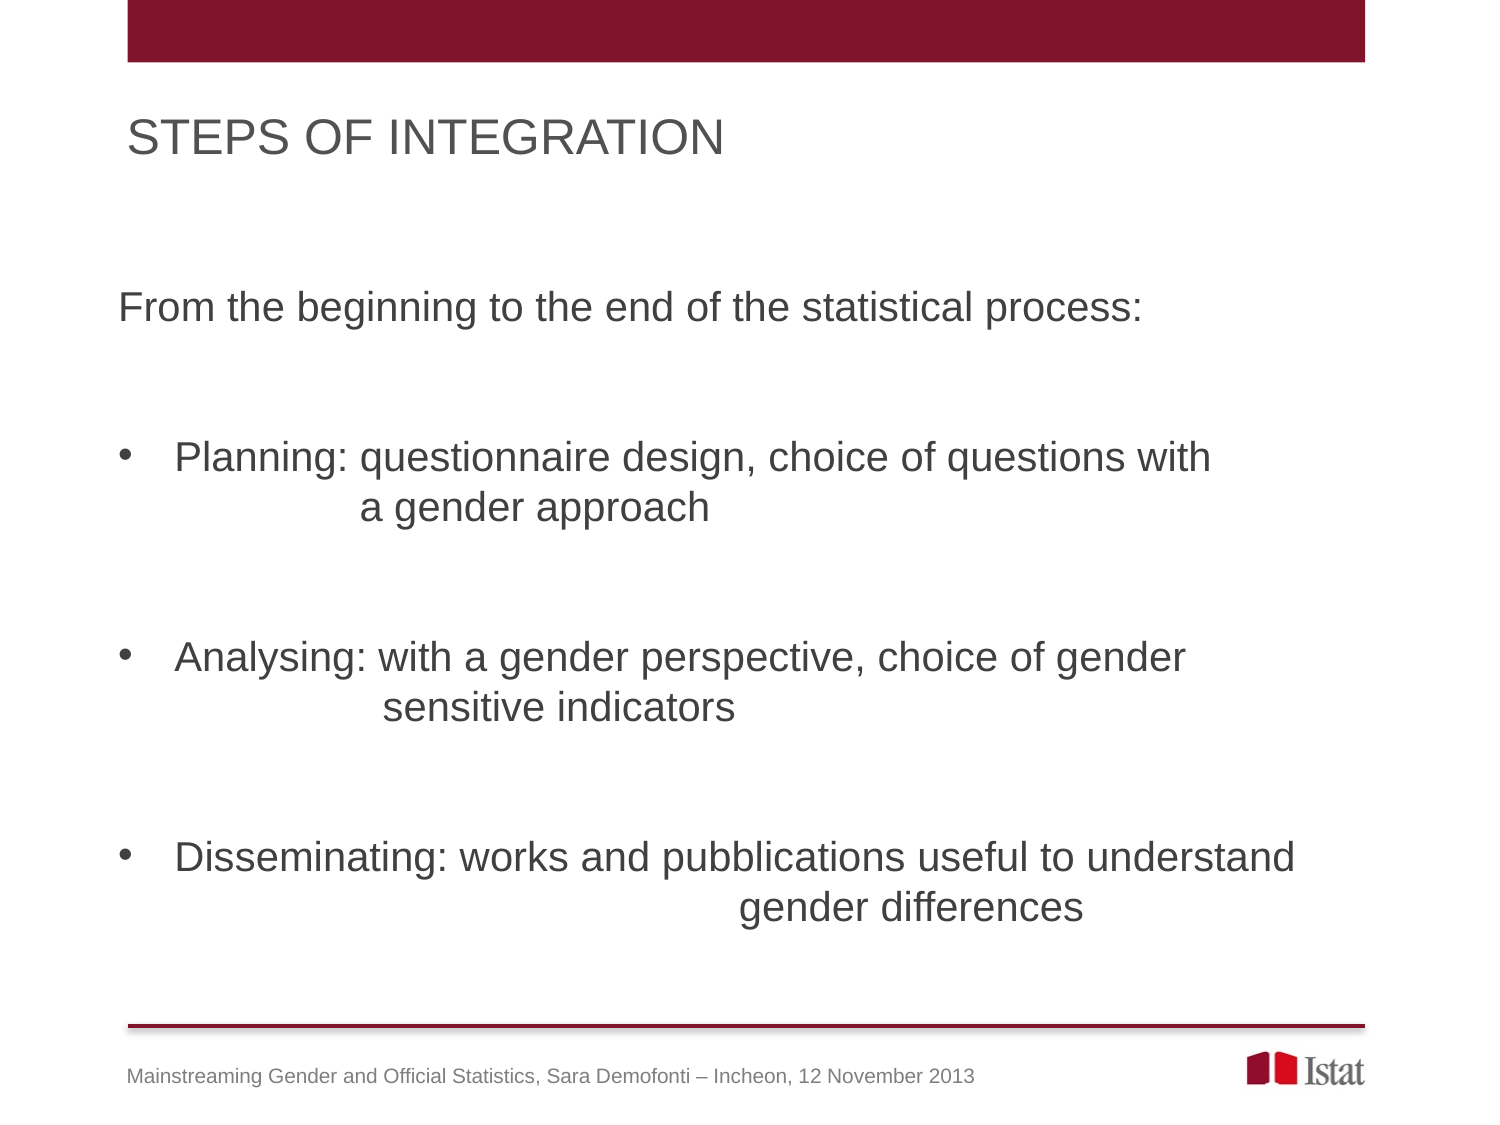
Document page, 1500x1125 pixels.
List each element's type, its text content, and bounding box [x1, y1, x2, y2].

picture [1239, 1041, 1373, 1096]
text_box From the beginning to the end of the statistical process: Planning: questionnaire design, choice of questions with a gender approach Analysing: with a gender perspective, choice of gender sensitive indicators Disseminating: works and pubblications useful to understand gender differences [103, 271, 1357, 937]
text_box Mainstreaming Gender and Official Statistics, Sara Demofonti – Incheon, 12 November 2013 [111, 1055, 1005, 1096]
text_box STEPS OF INTEGRATION [111, 97, 1349, 173]
